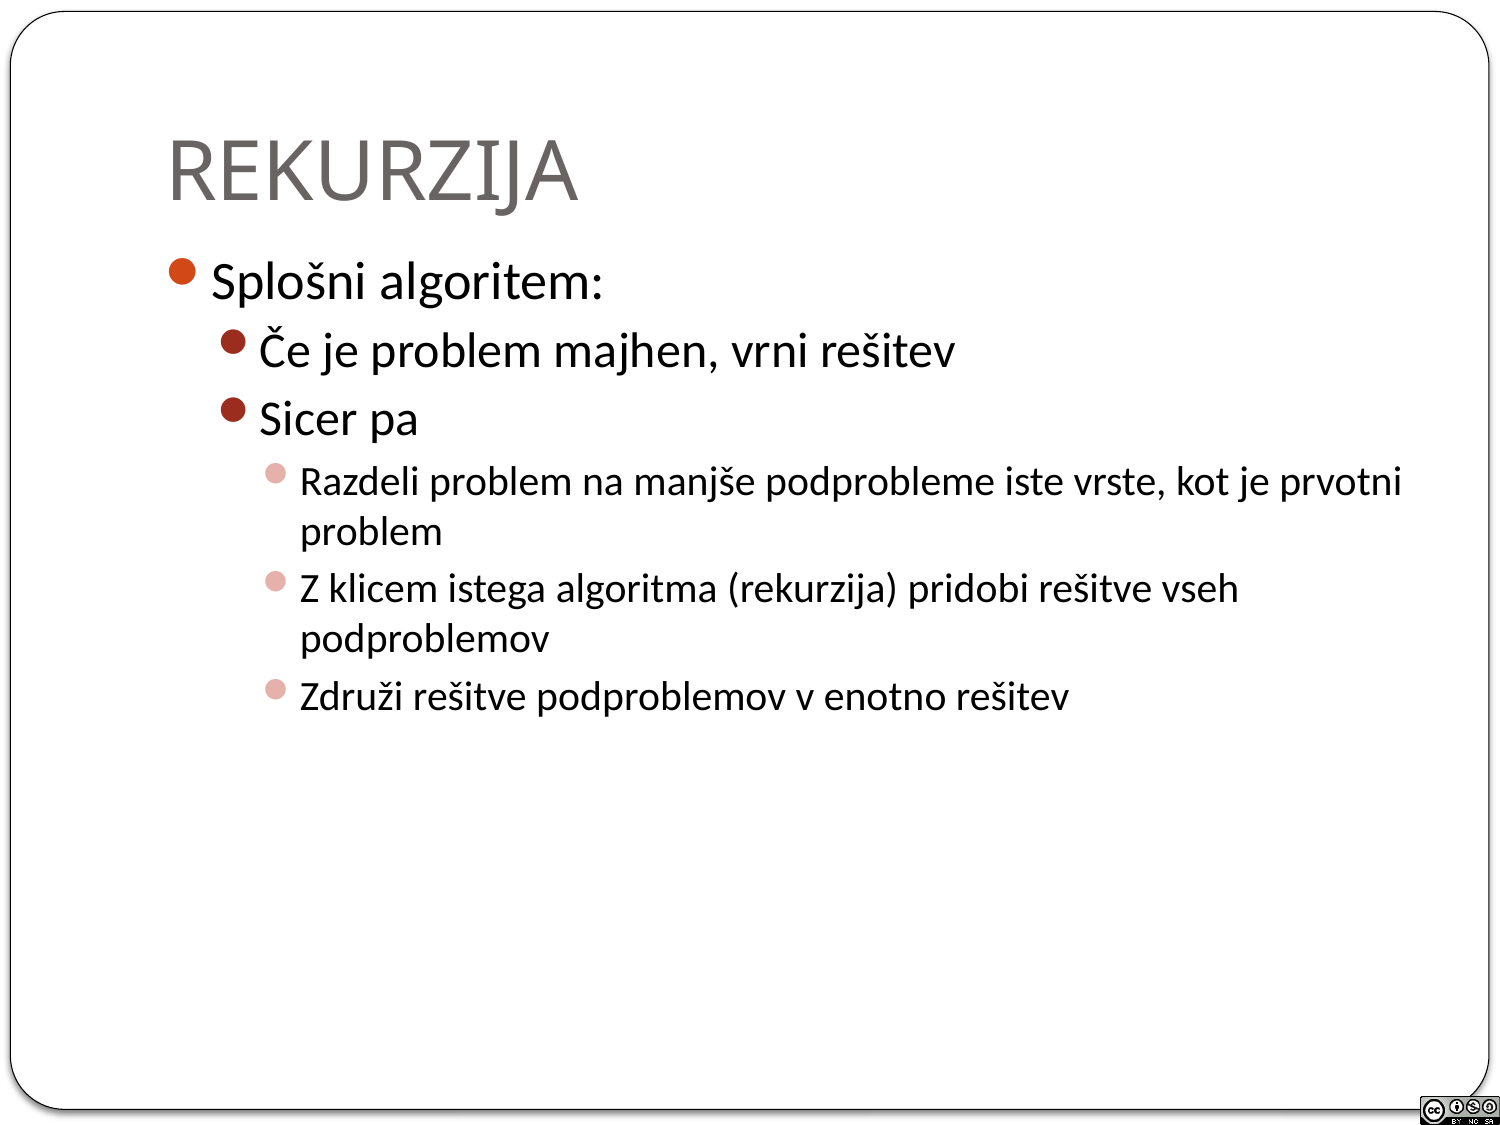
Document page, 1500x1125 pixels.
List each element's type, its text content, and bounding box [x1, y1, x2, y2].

list Splošni algoritem: Če je problem majhen, vrni rešitev Sicer pa Razdeli problem na manjše podprobleme iste vrste, kot je prvotni problem Z klicem istega algoritma (rekurzija) pridobi rešitve vseh podproblemov Združi rešitve podproblemov v enotno rešitev [149, 237, 1426, 988]
title REKURZIJA [149, 44, 1426, 233]
picture [1420, 1096, 1500, 1125]
